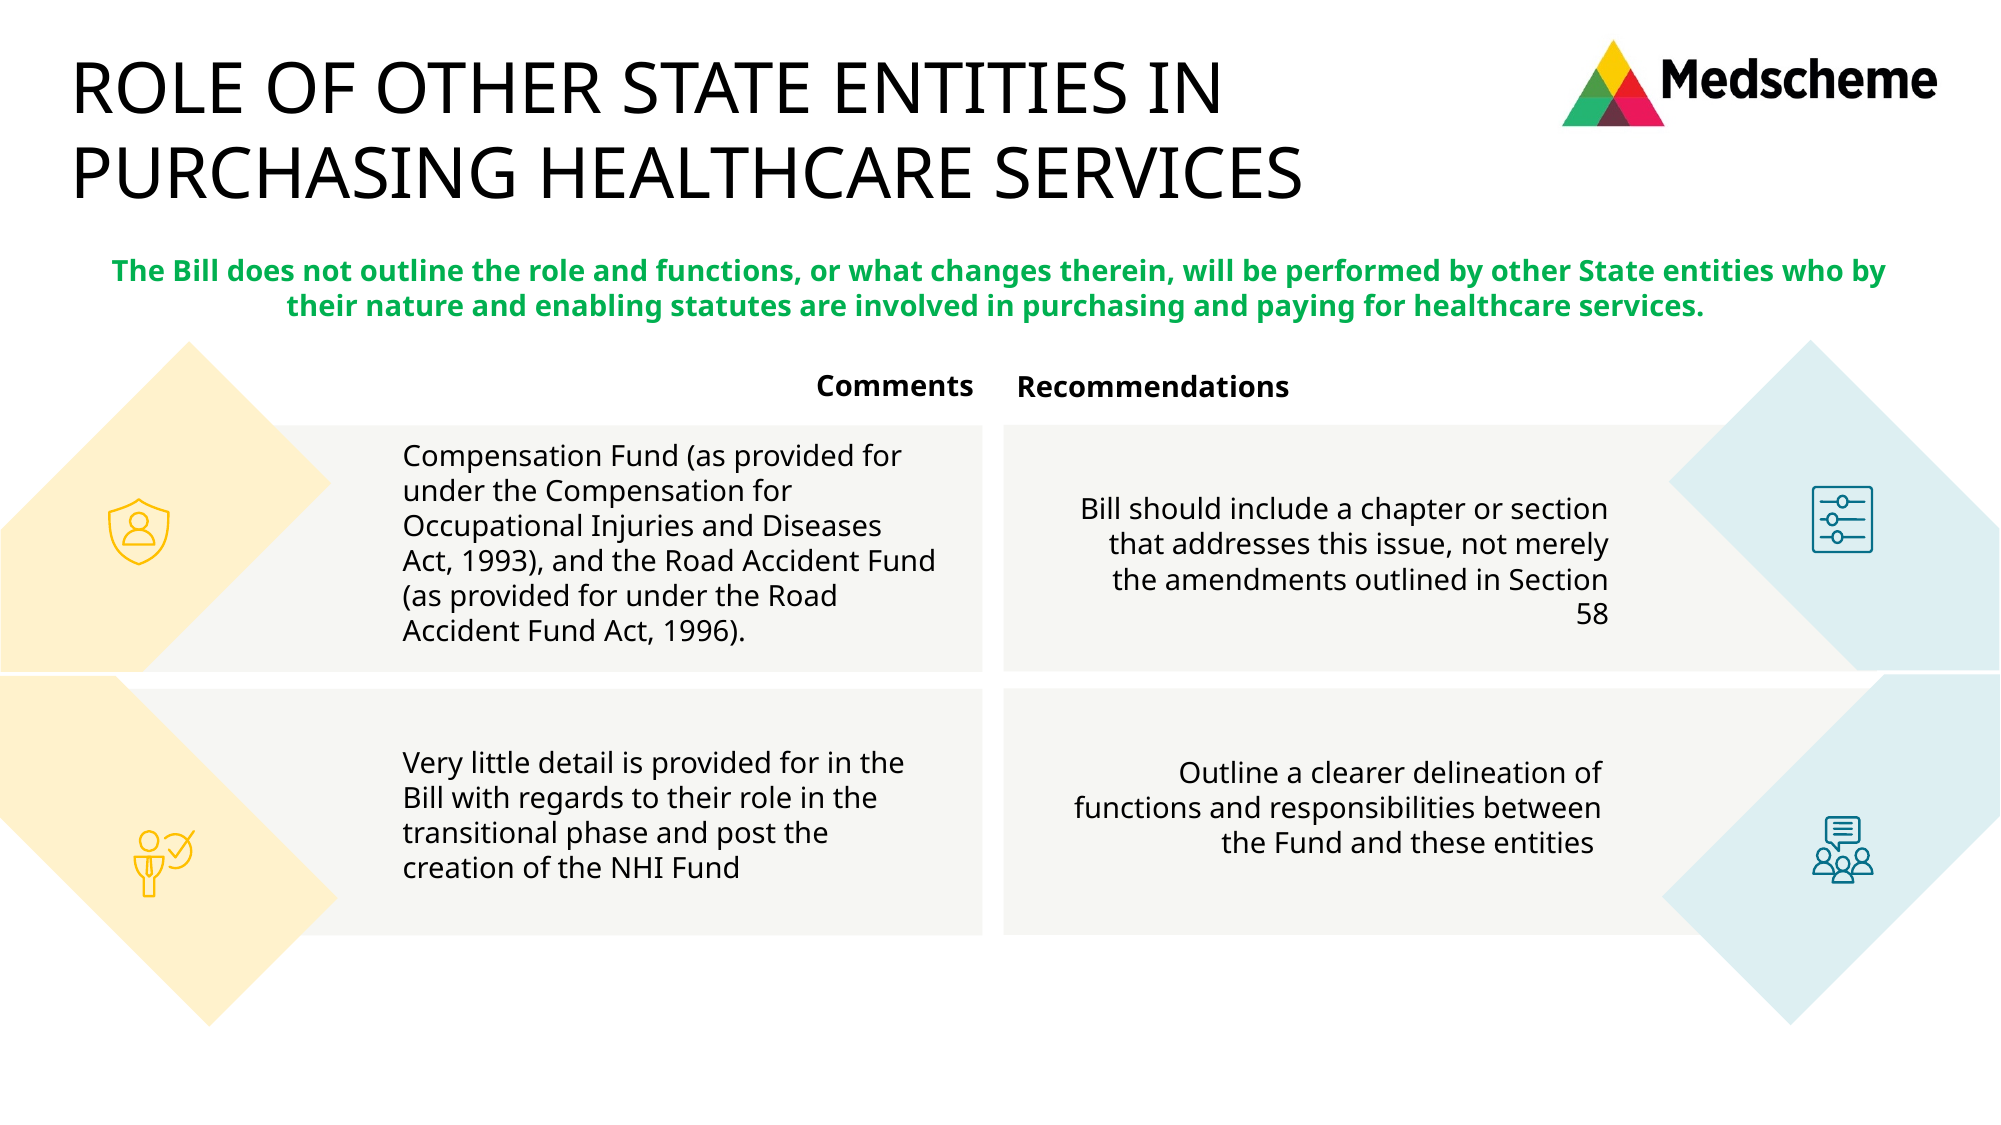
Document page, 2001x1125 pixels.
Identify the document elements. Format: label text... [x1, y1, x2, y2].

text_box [1666, 356, 2000, 909]
text_box Outline a clearer delineation of functions and responsibilities between the Fund and these entities [978, 746, 1617, 867]
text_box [134, 831, 194, 897]
picture [1557, 29, 1952, 139]
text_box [109, 499, 169, 565]
text_box [333, 424, 983, 673]
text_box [1812, 486, 1873, 552]
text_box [1813, 817, 1873, 883]
text_box [1002, 424, 1666, 672]
text_box Compensation Fund (as provided for under the Compensation for Occupational Injuries and Diseases Act, 1993), and the Road Accident Fund (as provided for under the Road Accident Fund Act, 1996). [333, 429, 952, 655]
text_box Comments [801, 359, 989, 410]
text_box Very little detail is provided for in the Bill with regards to their role in the transitional phase and post the creation of the NHI Fund [333, 736, 952, 892]
text_box Bill should include a chapter or section that addresses this issue, not merely the amendments outlined in Section 58 [985, 483, 1624, 639]
text_box ROLE OF OTHER STATE ENTITIES IN PURCHASING HEALTHCARE SERVICES [70, 42, 1544, 213]
text_box The Bill does not outline the role and functions, or what changes therein, will be performed by other State entities who by their nature and enabling statutes are involved in purchasing and paying for healthcare services. [86, 245, 1914, 330]
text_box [0, 358, 333, 911]
text_box [1002, 687, 1700, 936]
text_box Recommendations [1001, 360, 1305, 411]
text_box [301, 688, 983, 936]
